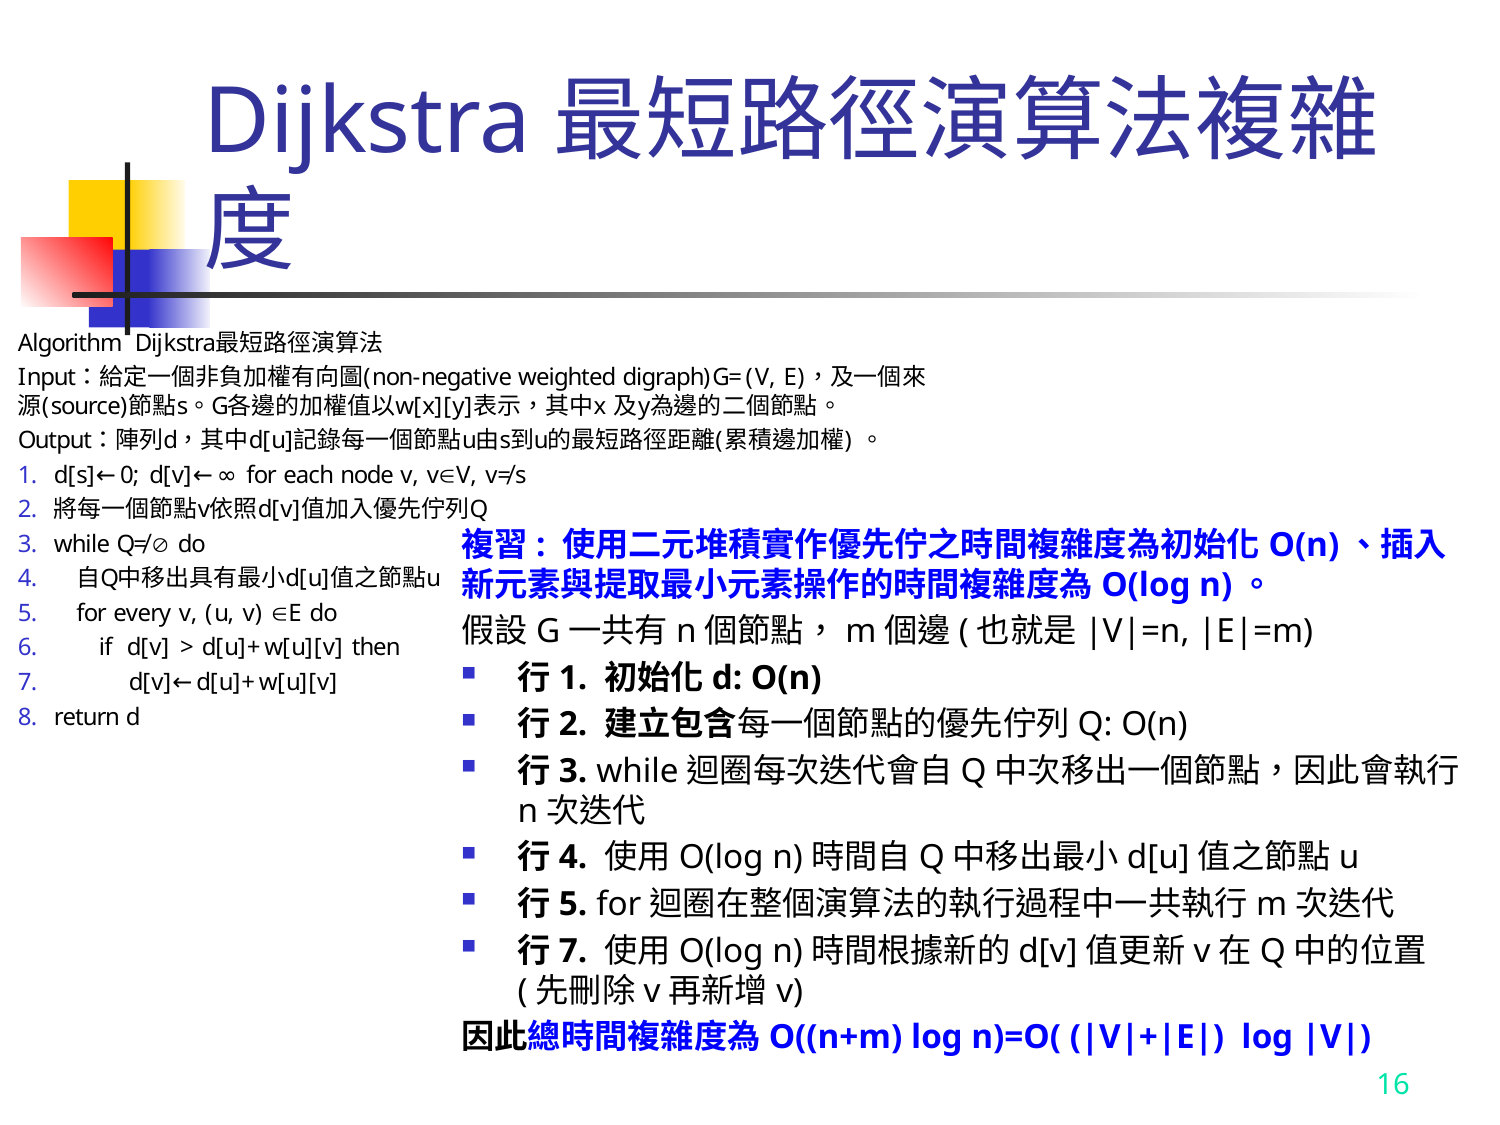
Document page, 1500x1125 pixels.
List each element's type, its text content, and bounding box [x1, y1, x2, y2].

title Dijkstra最短路徑演算法複雜度 [188, 101, 1468, 289]
slide_number 16 [1112, 1071, 1426, 1113]
list 複習: 使用二元堆積實作優先佇之時間複雜度為初始化O(n)、插入新元素與提取最小元素操作的時間複雜度為O(log n)。 假設G一共有n個節點，m個邊(也就是|V|=n, |E|=m) 行1. 初始化d: O(n) 行2. 建立包含每一個節點的優先佇列Q: O(n) 行3. while迴圈每次迭代會自Q中次移出一個節點，因此會執行n次迭代 行4. 使用O(log n)時間自Q中移出最小d[u]值之節點u 行5. for迴圈在整個演算法的執行過程中一共執行m次迭代 行7. 使用O(log n)時間根據新的d[v]值更新v在Q中的位置(先刪除v再新增v) 因此總時間複雜度為O((n+m) log n)=O( (|V|+|E|) log |V|) [446, 515, 1483, 1071]
picture [2, 288, 958, 768]
